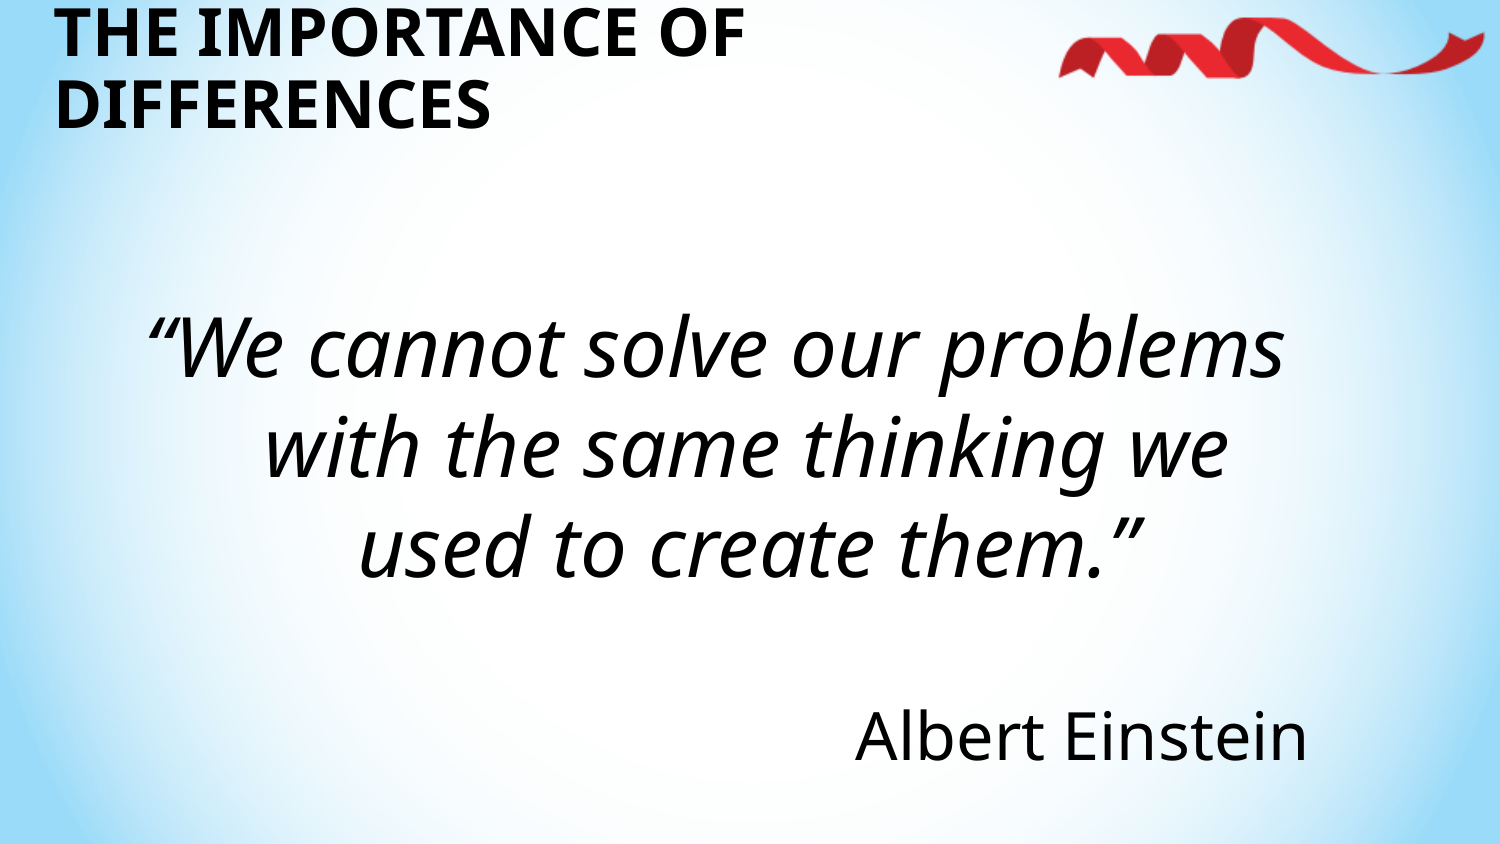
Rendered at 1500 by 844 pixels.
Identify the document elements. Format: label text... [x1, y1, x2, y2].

text_box “We cannot solve our problems with the same thinking we used to create them.” Albert Einstein [107, 286, 1326, 782]
text_box THE IMPORTANCE OF DIFFERENCES [42, 37, 1100, 105]
list [156, 160, 1415, 731]
